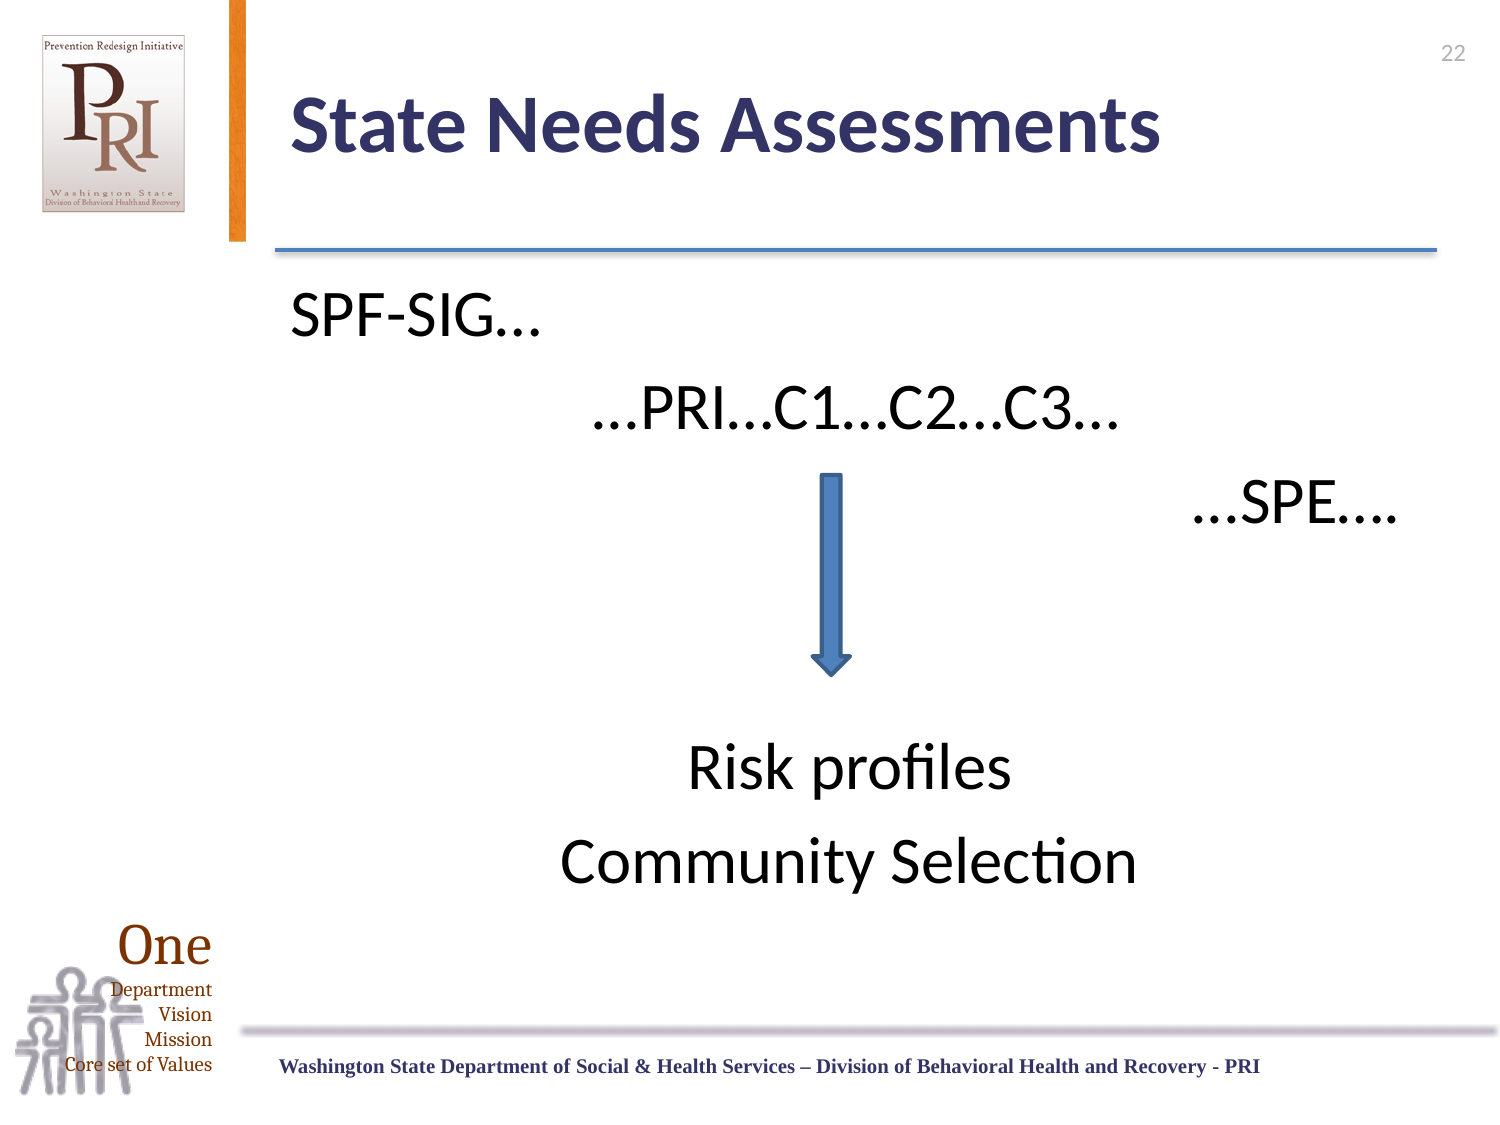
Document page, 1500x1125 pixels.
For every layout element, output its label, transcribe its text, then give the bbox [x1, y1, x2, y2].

picture [229, 0, 246, 242]
picture [37, 34, 188, 220]
list SPF-SIG… ...PRI…C1…C2…C3… ...SPE…. Risk profiles Community Selection [275, 262, 1425, 1005]
title State Needs Assessments [275, 24, 1425, 213]
slide_number 22 [1131, 21, 1482, 82]
text_box [810, 472, 852, 678]
